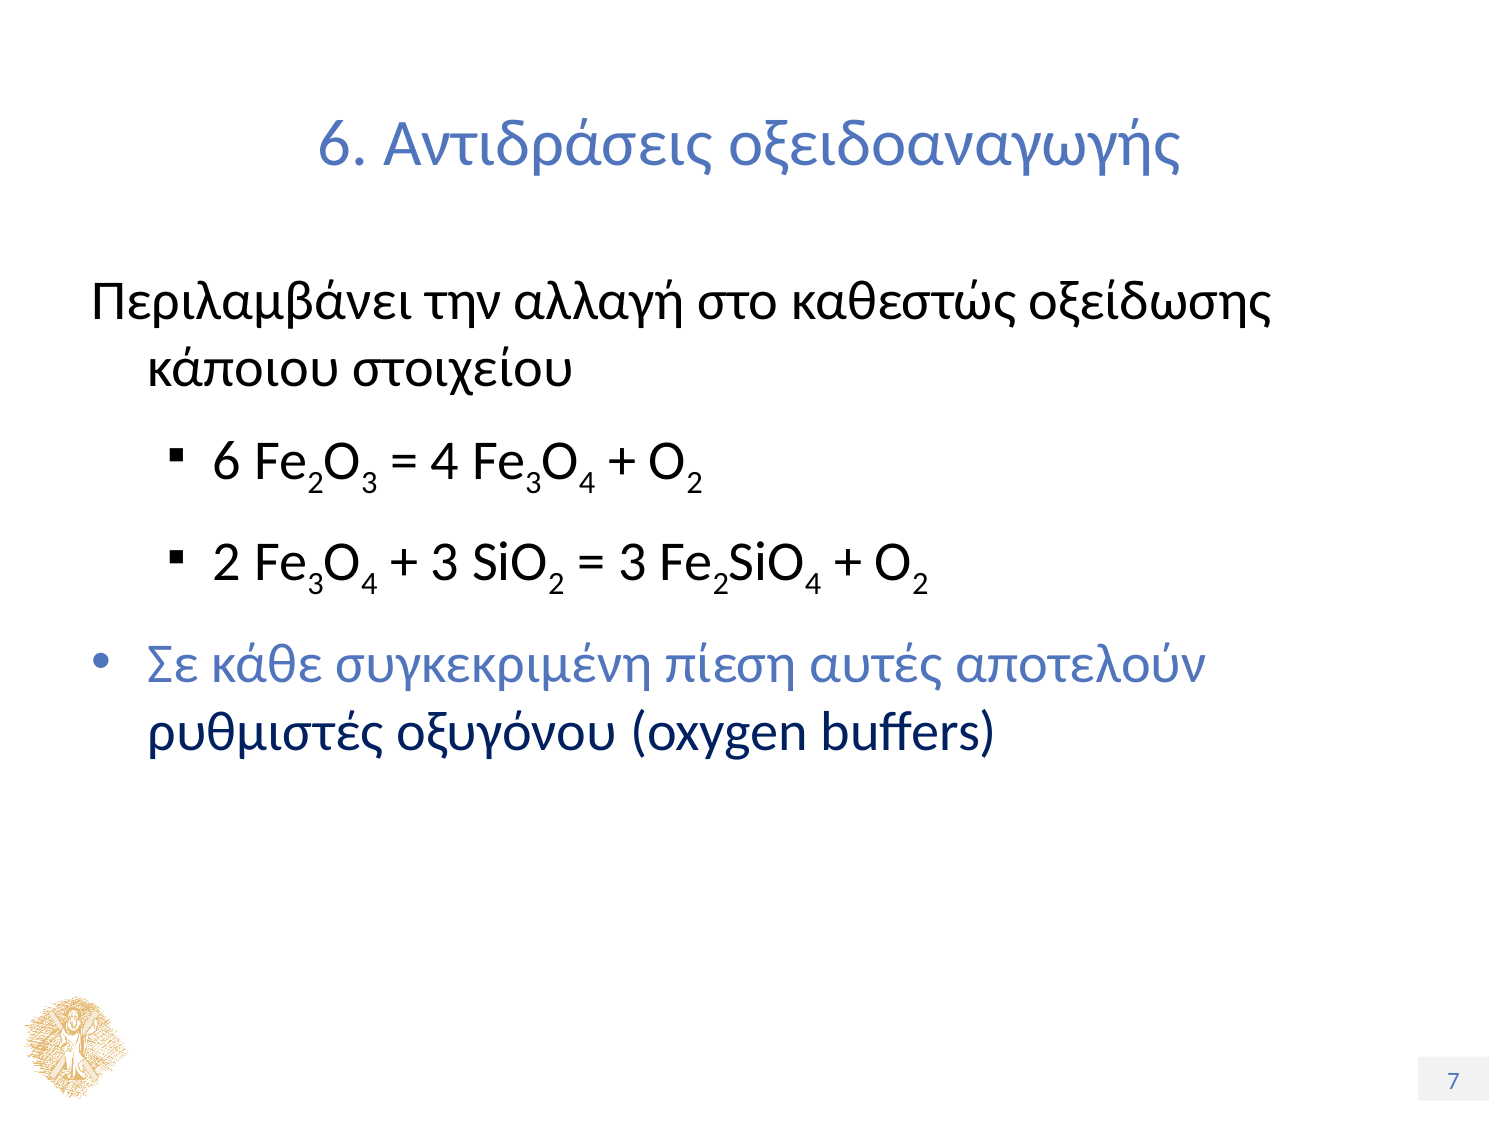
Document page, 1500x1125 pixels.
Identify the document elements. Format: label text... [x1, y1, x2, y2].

list Περιλαμβάνει την αλλαγή στο καθεστώς οξείδωσης κάποιου στοιχείου 6 Fe2O3 = 4 Fe3O4 + O2 2 Fe3O4 + 3 SiO2 = 3 Fe2SiO4 + O2 Σε κάθε συγκεκριμένη πίεση αυτές αποτελούν ρυθμιστές οξυγόνου (oxygen buffers) [76, 255, 1427, 998]
title 6. Αντιδράσεις οξειδοαναγωγής [75, 45, 1425, 233]
picture [17, 986, 137, 1103]
